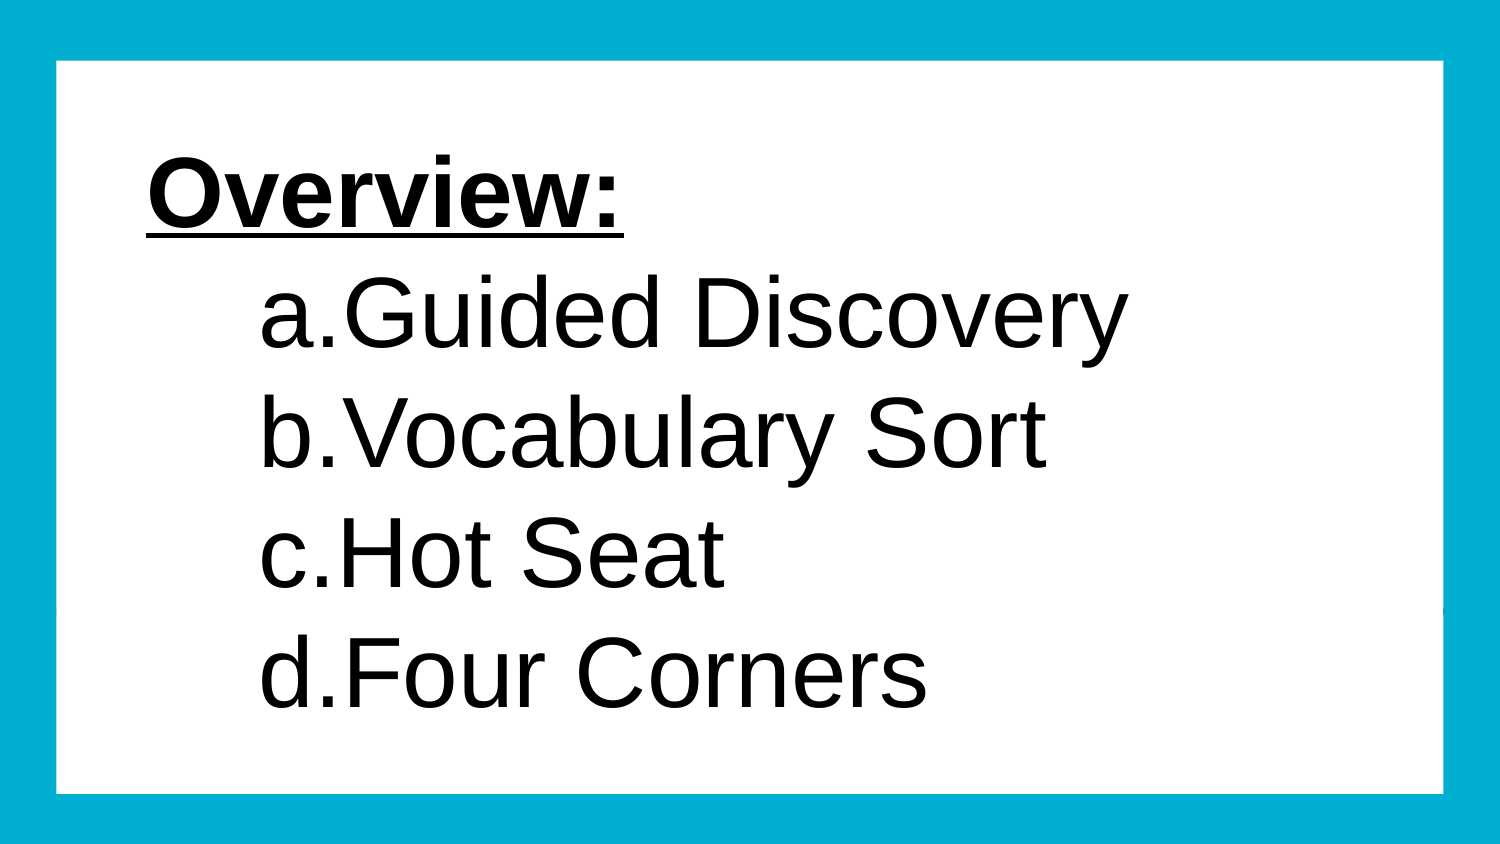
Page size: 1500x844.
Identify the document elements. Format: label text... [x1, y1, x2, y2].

title Overview: Guided Discovery Vocabulary Sort Hot Seat Four Corners [56, 60, 1444, 794]
